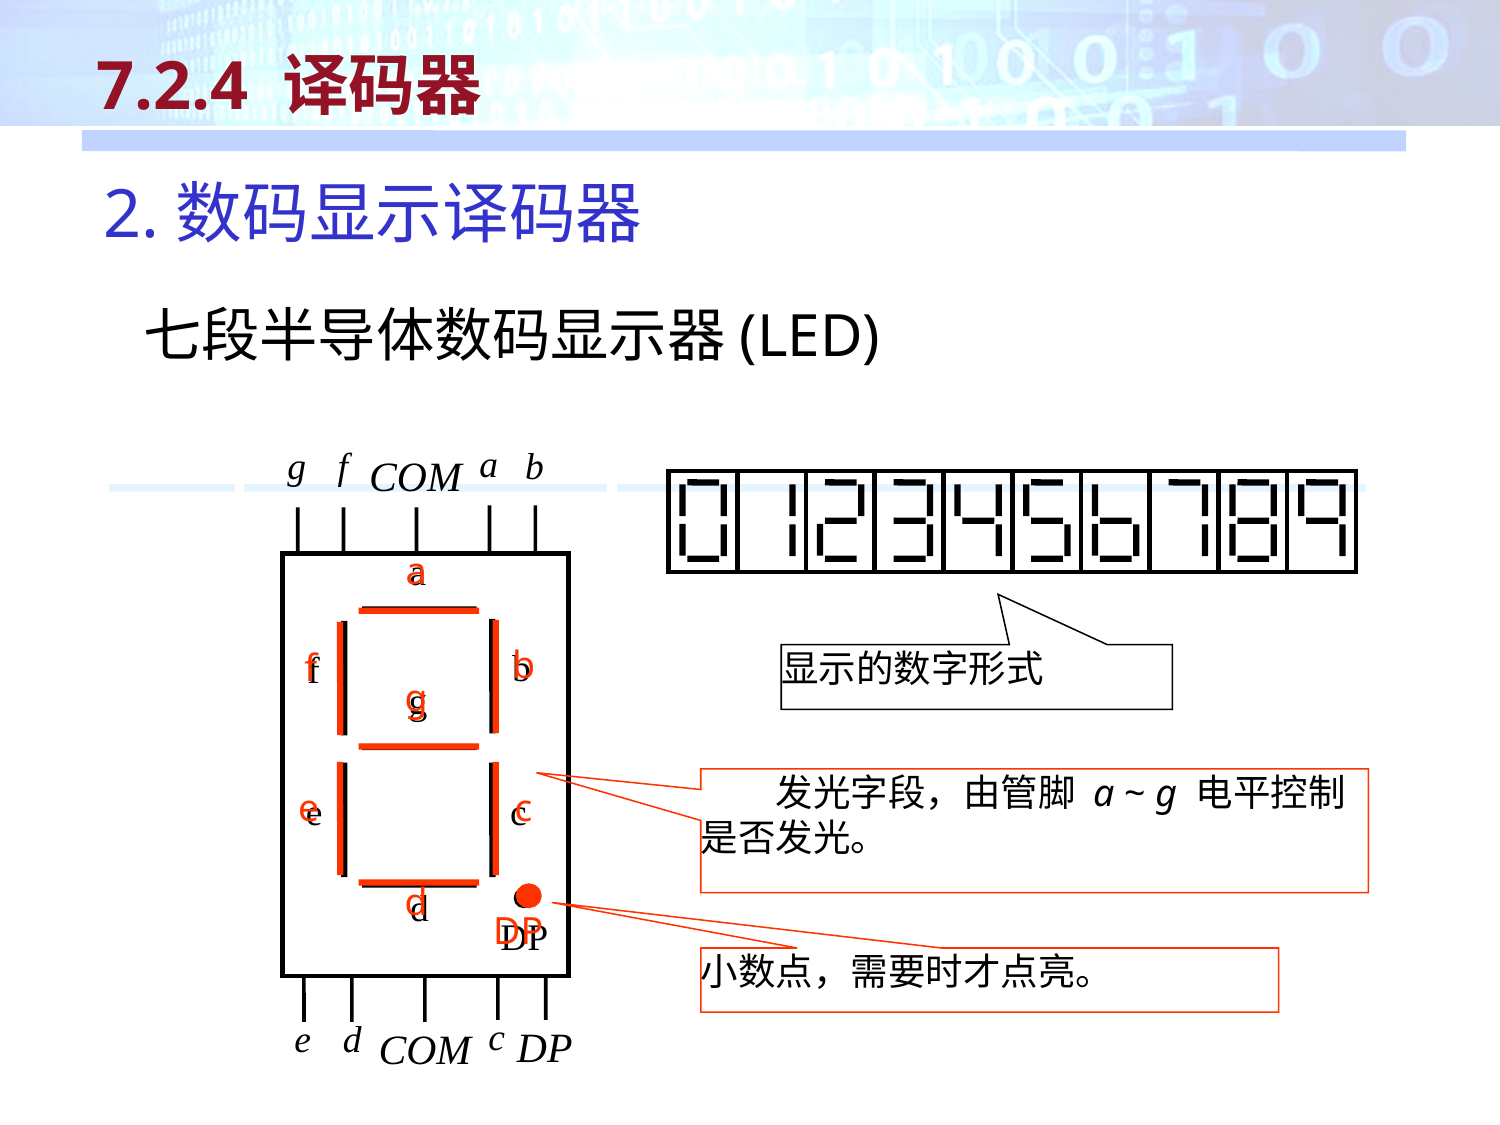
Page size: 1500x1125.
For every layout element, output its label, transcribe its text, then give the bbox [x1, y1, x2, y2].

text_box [281, 539, 1369, 1013]
text_box [60, 309, 1424, 484]
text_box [668, 470, 1356, 539]
text_box 2.数码显示译码器 [88, 148, 774, 259]
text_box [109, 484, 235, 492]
text_box 七段半导体数码显示器(LED) [88, 290, 947, 376]
text_box 7.2.4 译码器 [64, 42, 514, 123]
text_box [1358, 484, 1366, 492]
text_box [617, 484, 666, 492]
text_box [239, 432, 612, 1086]
